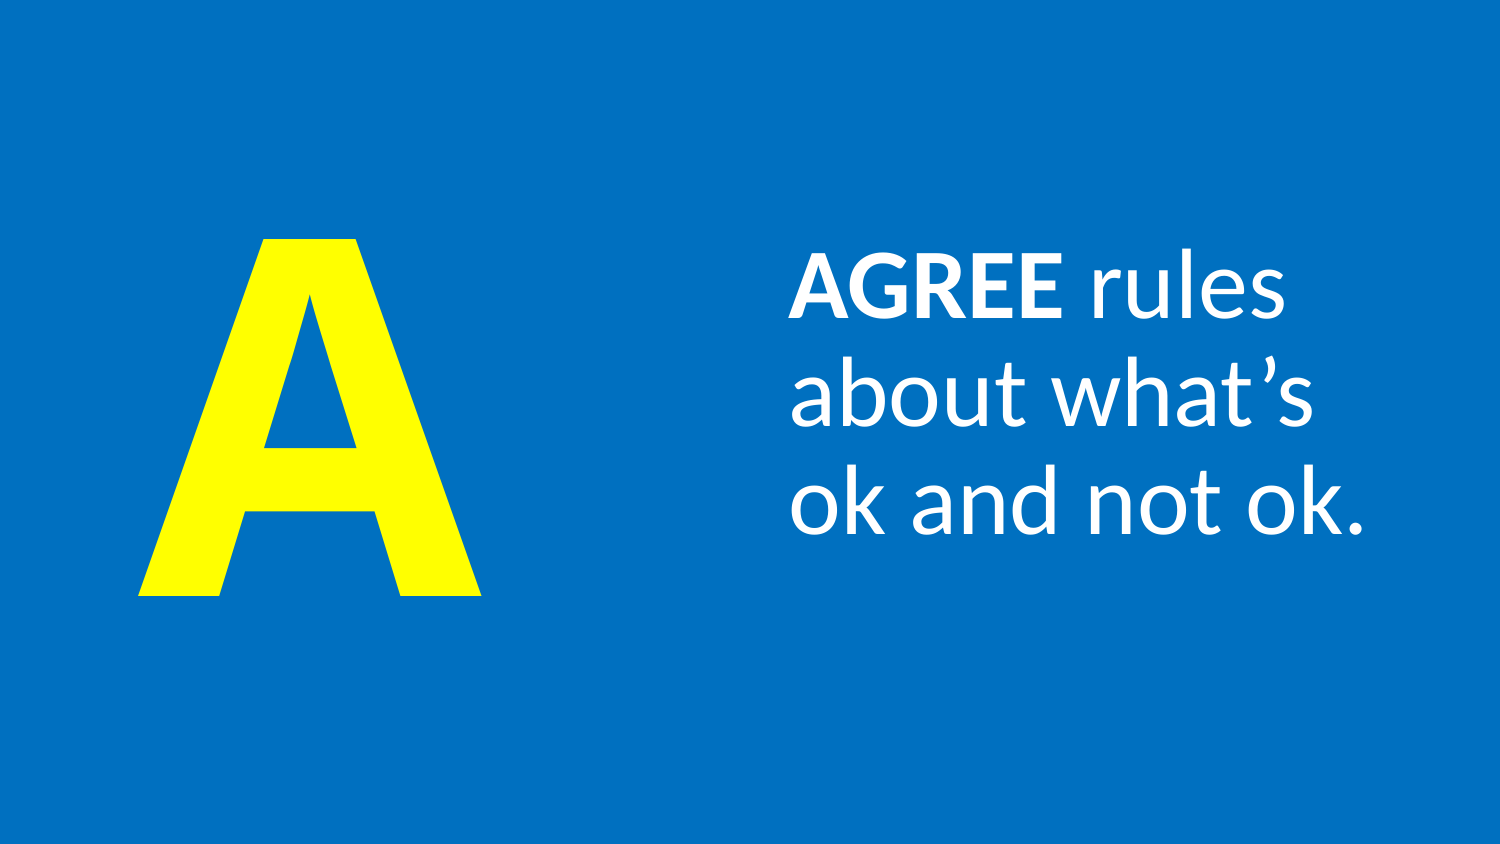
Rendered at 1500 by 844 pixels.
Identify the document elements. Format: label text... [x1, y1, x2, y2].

text_box A [123, 91, 207, 704]
list AGREE rules about what’s ok and not ok. [773, 224, 1397, 760]
